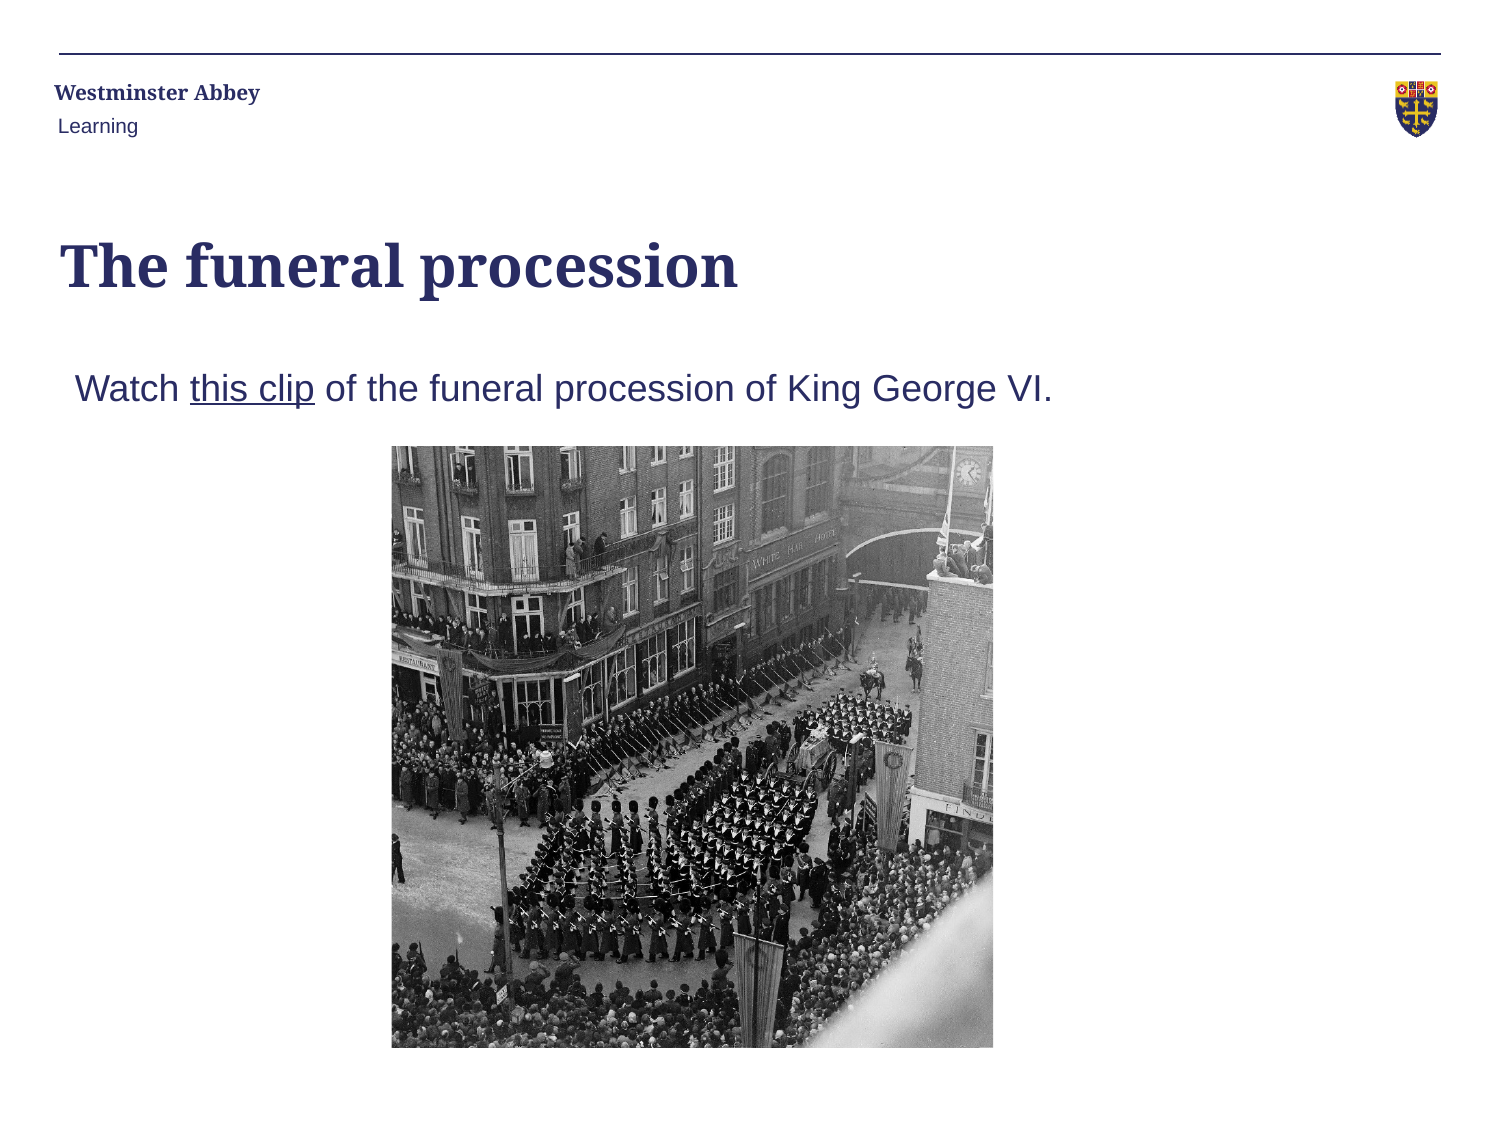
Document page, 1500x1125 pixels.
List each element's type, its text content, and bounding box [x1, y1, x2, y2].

text_box Learning [43, 105, 1036, 134]
picture [1395, 81, 1438, 138]
title The funeral procession [60, 145, 1396, 299]
picture [391, 446, 994, 1049]
text_box Watch this clip of the funeral procession of King George VI. [60, 356, 1282, 507]
